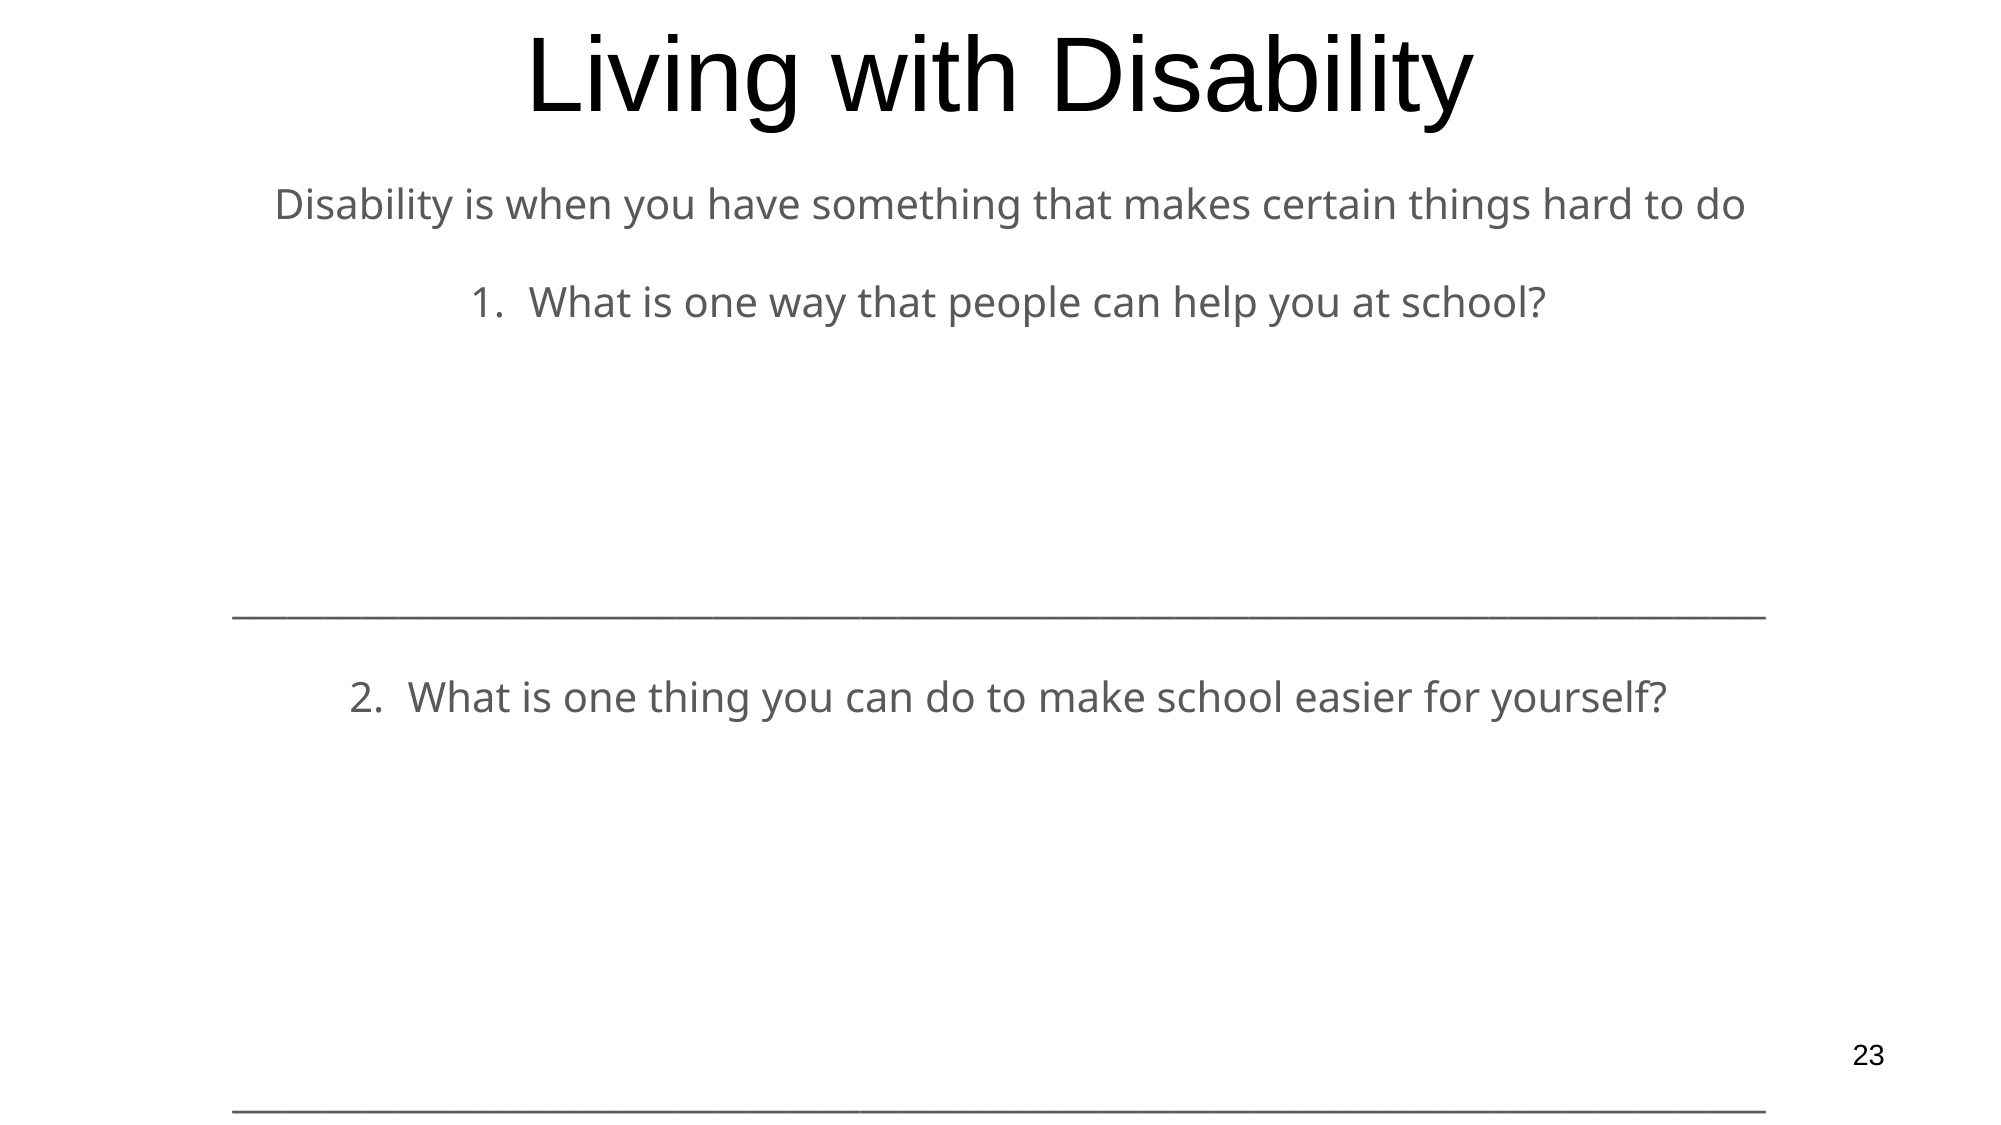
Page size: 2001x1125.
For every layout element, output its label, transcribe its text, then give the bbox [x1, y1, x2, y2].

text_box 23 [1837, 1020, 1924, 1081]
title Living with Disability [0, 0, 2000, 152]
list Disability is when you have something that makes certain things hard to do What is one way that people can help you at school? ___________________________________________________________________________________ What is one thing you can do to make school easier for yourself? ___________________________________________________________________________________ [0, 152, 2000, 1125]
